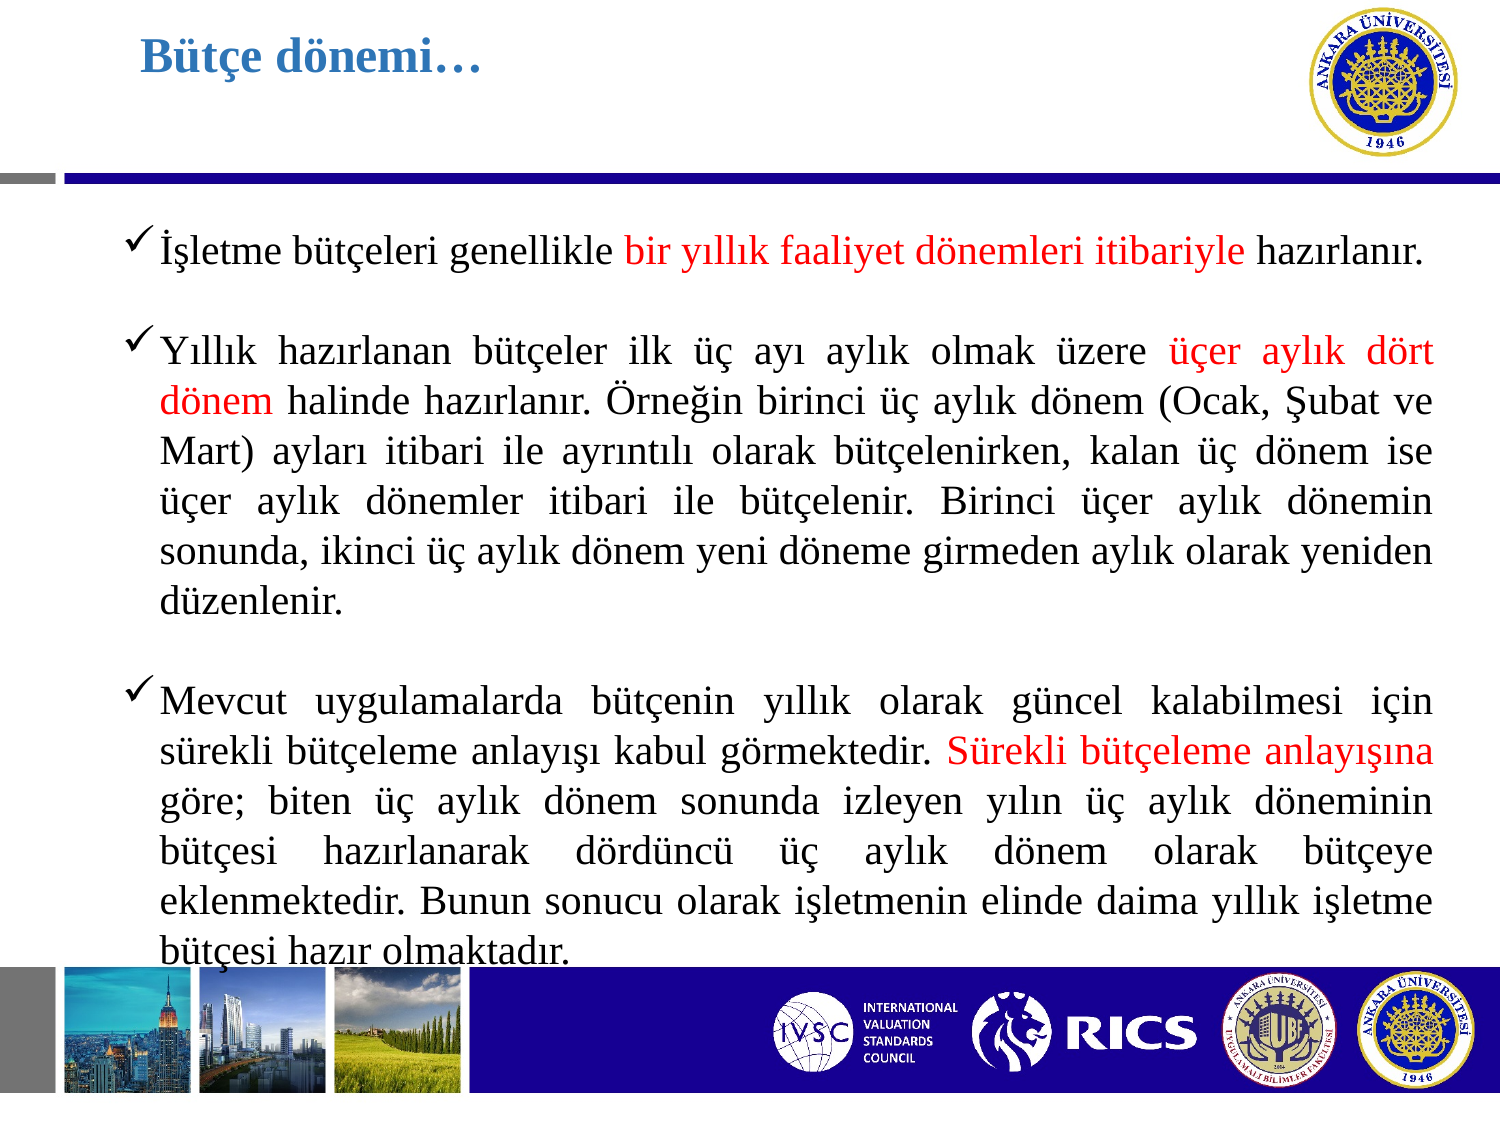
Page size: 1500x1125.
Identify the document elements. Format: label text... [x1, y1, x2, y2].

title Bütçe dönemi… [140, 28, 1252, 113]
picture [0, 0, 1500, 1125]
list İşletme bütçeleri genellikle bir yıllık faaliyet dönemleri itibariyle hazırlanır. Yıllık hazırlanan bütçeler ilk üç ayı aylık olmak üzere üçer aylık dört dönem halinde hazırlanır. Örneğin birinci üç aylık dönem (Ocak, Şubat ve Mart) ayları itibari ile ayrıntılı olarak bütçelenirken, kalan üç dönem ise üçer aylık dönemler itibari ile bütçelenir. Birinci üçer aylık dönemin sonunda, ikinci üç aylık dönem yeni döneme girmeden aylık olarak yeniden düzenlenir. Mevcut uygulamalarda bütçenin yıllık olarak güncel kalabilmesi için sürekli bütçeleme anlayışı kabul görmektedir. Sürekli bütçeleme anlayışına göre; biten üç aylık dönem sonunda izleyen yılın üç aylık döneminin bütçesi hazırlanarak dördüncü üç aylık dönem olarak bütçeye eklenmektedir. Bunun sonucu olarak işletmenin elinde daima yıllık işletme bütçesi hazır olmaktadır. [122, 222, 1435, 950]
